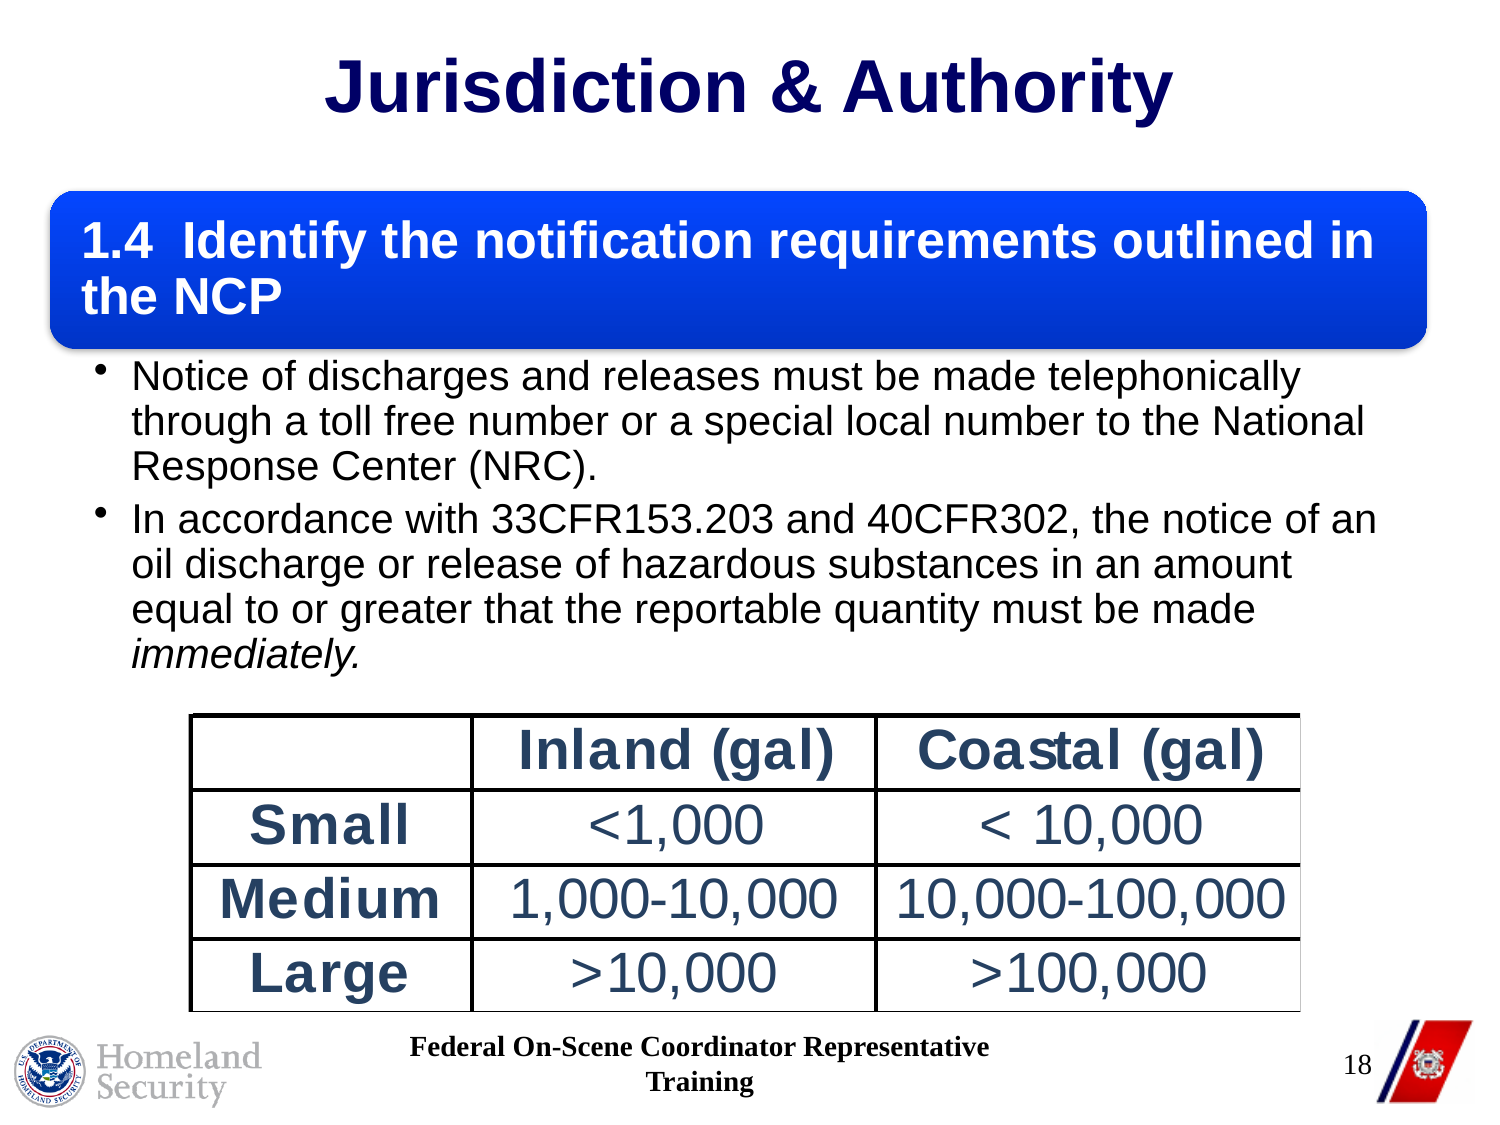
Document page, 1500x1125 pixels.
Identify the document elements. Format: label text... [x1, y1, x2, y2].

picture [12, 1035, 263, 1108]
footer Federal On-Scene Coordinator Representative Training [362, 1024, 1038, 1101]
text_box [188, 713, 1305, 1017]
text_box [49, 187, 1428, 676]
picture [1374, 1019, 1476, 1105]
title Jurisdiction & Authority [40, 22, 1460, 143]
slide_number 18 [1074, 1024, 1369, 1101]
